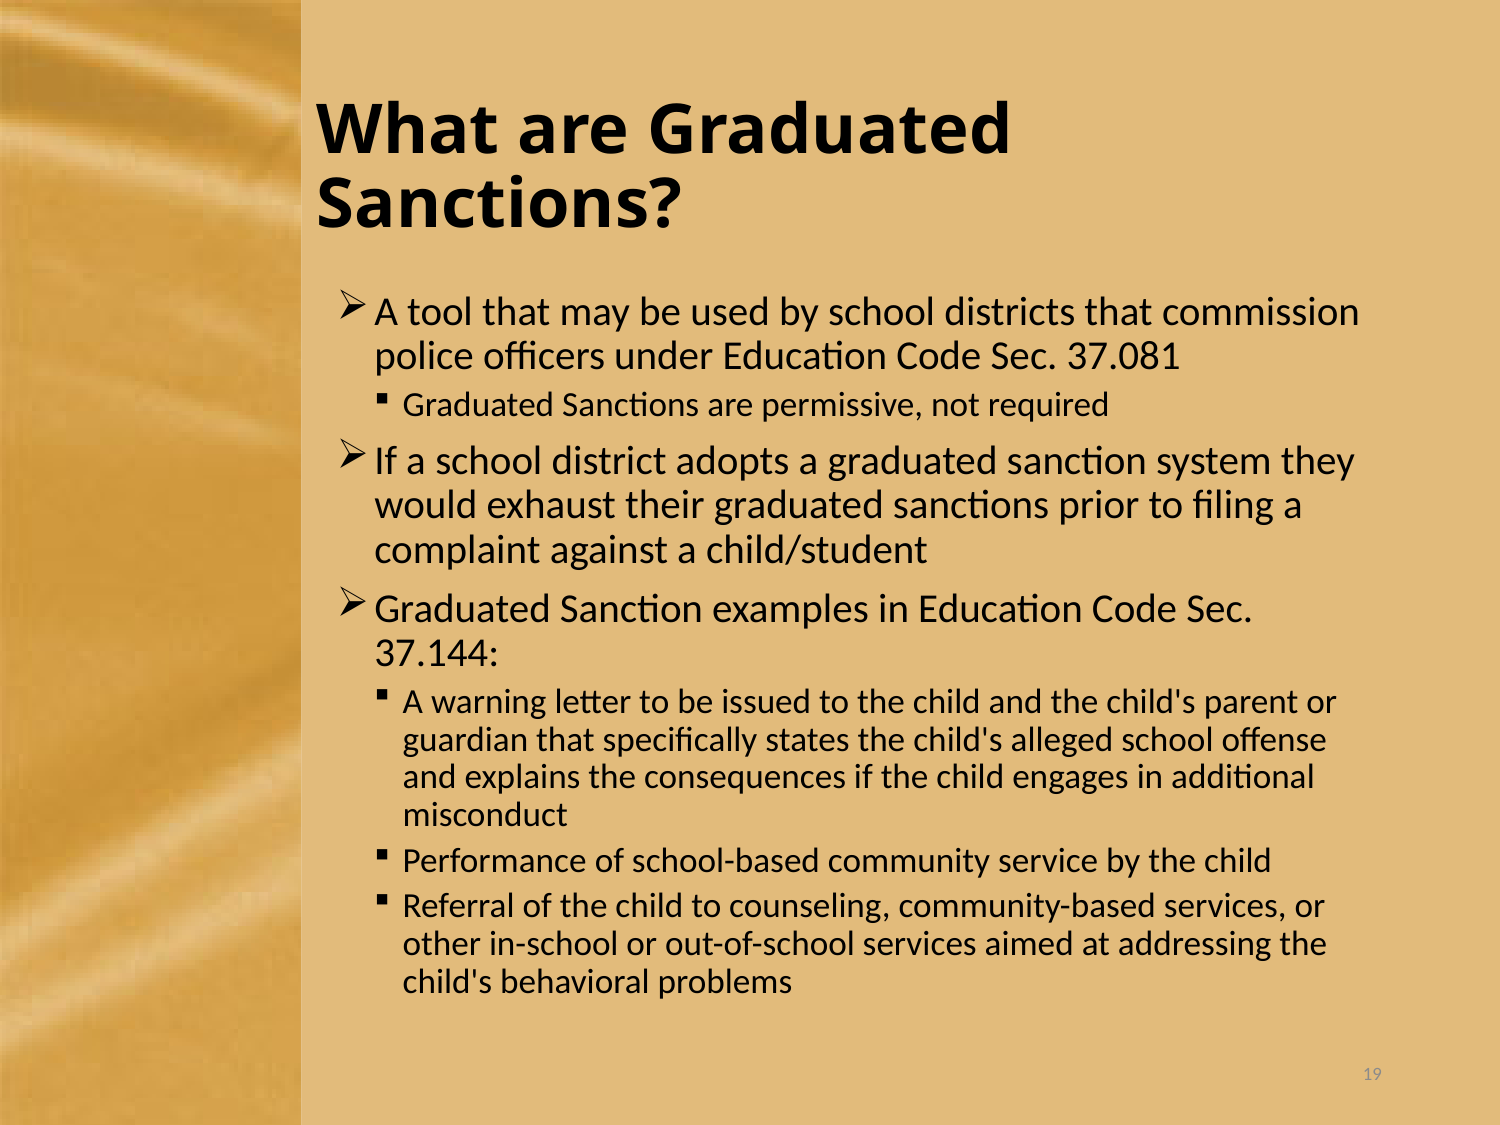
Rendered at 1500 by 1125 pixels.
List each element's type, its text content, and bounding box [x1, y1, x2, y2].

picture [0, 0, 301, 1125]
list A tool that may be used by school districts that commission police officers under Education Code Sec. 37.081 Graduated Sanctions are permissive, not required If a school district adopts a graduated sanction system they would exhaust their graduated sanctions prior to filing a complaint against a child/student Graduated Sanction examples in Education Code Sec. 37.144: A warning letter to be issued to the child and the child's parent or guardian that specifically states the child's alleged school offense and explains the consequences if the child engages in additional misconduct Performance of school-based community service by the child Referral of the child to counseling, community-based services, or other in-school or out-of-school services aimed at addressing the child's behavioral problems [301, 282, 1397, 1014]
title What are Graduated Sanctions? [301, 59, 1397, 278]
slide_number 19 [1059, 1042, 1397, 1103]
